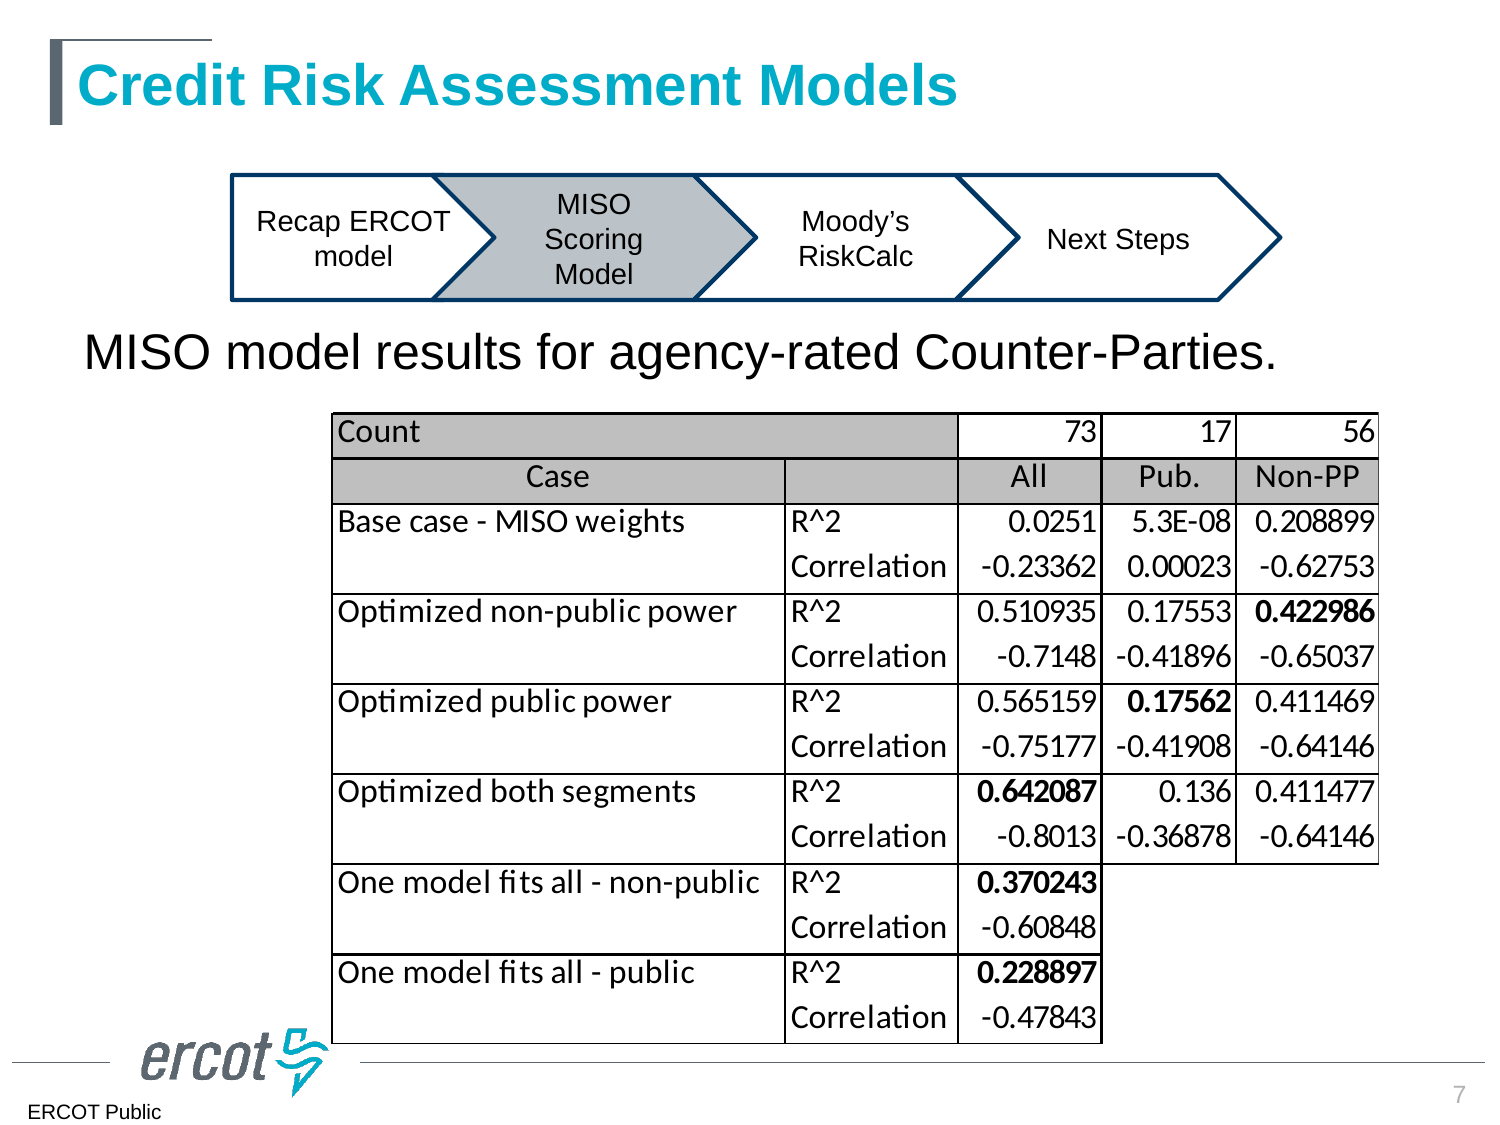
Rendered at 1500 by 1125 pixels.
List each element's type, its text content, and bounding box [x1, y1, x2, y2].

title Credit Risk Assessment Models [62, 39, 1450, 138]
picture [137, 412, 1382, 1100]
slide_number 7 [1437, 1076, 1475, 1112]
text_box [231, 174, 1281, 301]
text_box MISO model results for agency-rated Counter-Parties. [68, 312, 1444, 430]
